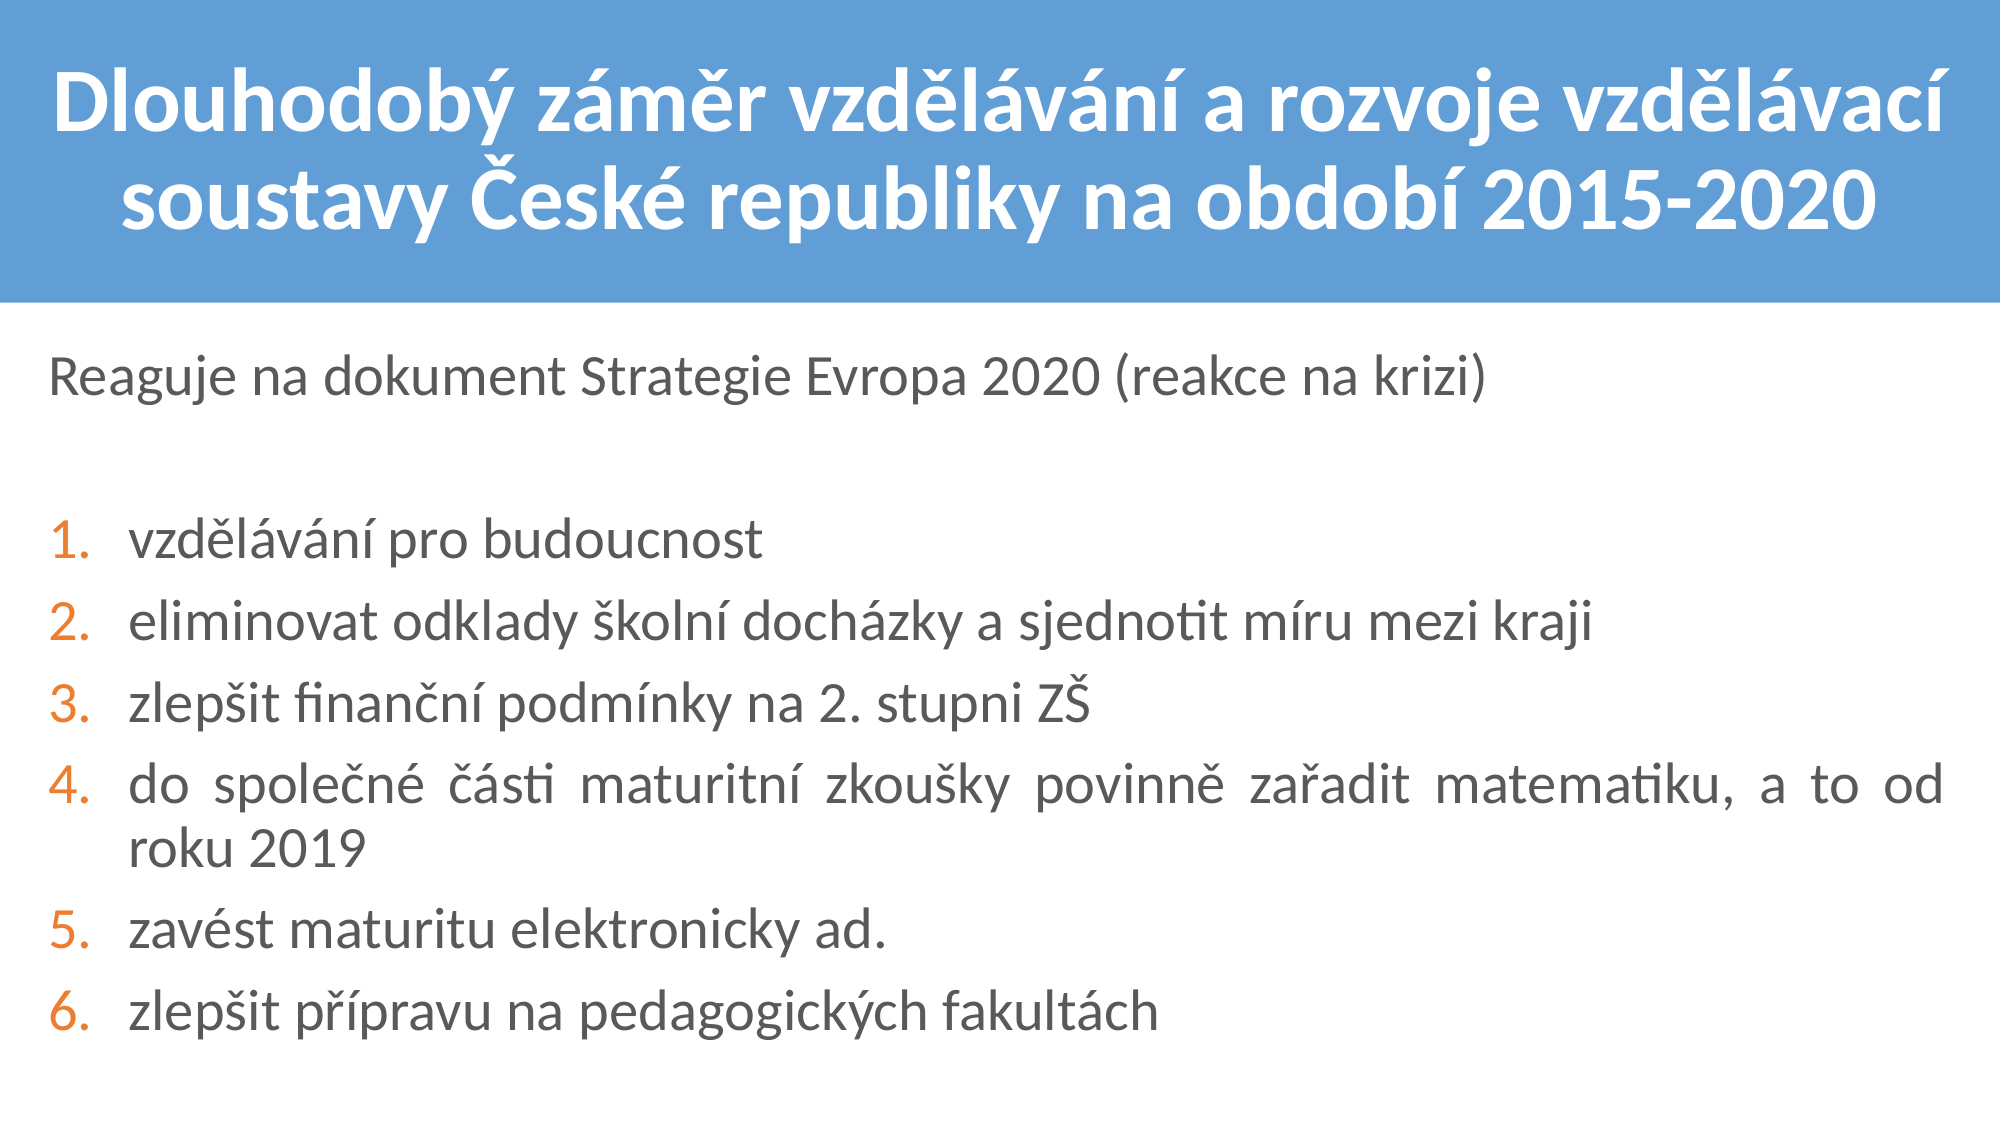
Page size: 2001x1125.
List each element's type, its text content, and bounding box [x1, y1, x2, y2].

title Dlouhodobý záměr vzdělávání a rozvoje vzdělávací soustavy České republiky na období 2015-2020 [0, 0, 2000, 303]
subtitle Reaguje na dokument Strategie Evropa 2020 (reakce na krizi) vzdělávání pro budoucnost eliminovat odklady školní docházky a sjednotit míru mezi kraji zlepšit finanční podmínky na 2. stupni ZŠ do společné části maturitní zkoušky povinně zařadit matematiku, a to od roku 2019 zavést maturitu elektronicky ad. zlepšit přípravu na pedagogických fakultách [33, 337, 1964, 1053]
